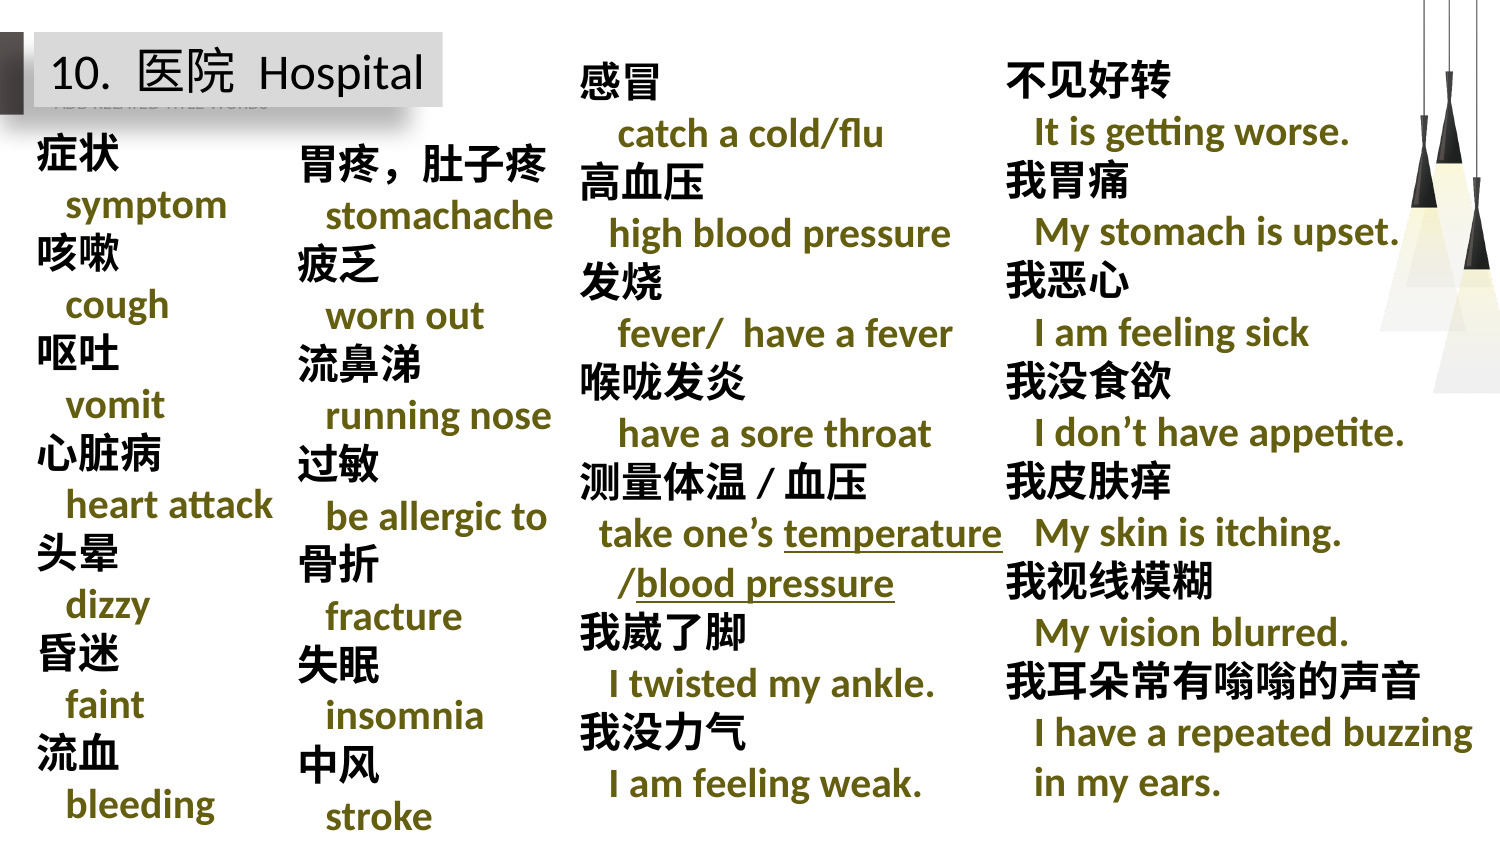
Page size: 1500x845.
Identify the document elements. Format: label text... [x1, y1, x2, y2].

text_box 10. 医院 Hospital [34, 32, 443, 107]
text_box 症状 symptom 咳嗽 cough 呕吐 vomit 心脏病 heart attack 头晕 dizzy 昏迷 faint 流血 bleeding [22, 119, 291, 835]
text_box 胃疼，肚子疼 stomachache 疲乏 worn out 流鼻涕 running nose 过敏 be allergic to 骨折 fracture 失眠 insomnia 中风 stroke [282, 130, 592, 844]
picture [1378, 0, 1500, 407]
text_box 不见好转 It is getting worse. 我胃痛 My stomach is upset. 我恶心 I am feeling sick 我没食欲 I don’t have appetite. 我皮肤痒 My skin is itching. 我视线模糊 My vision blurred. 我耳朵常有嗡嗡的声音 I have a repeated buzzing in my ears. [990, 46, 1498, 812]
text_box 感冒 catch a cold/flu 高血压 high blood pressure 发烧 fever/ have a fever 喉咙发炎 have a sore throat 测量体温/血压 take one’s temperature /blood pressure 我崴了脚 I twisted my ankle. 我没力气 I am feeling weak. [565, 48, 1018, 814]
